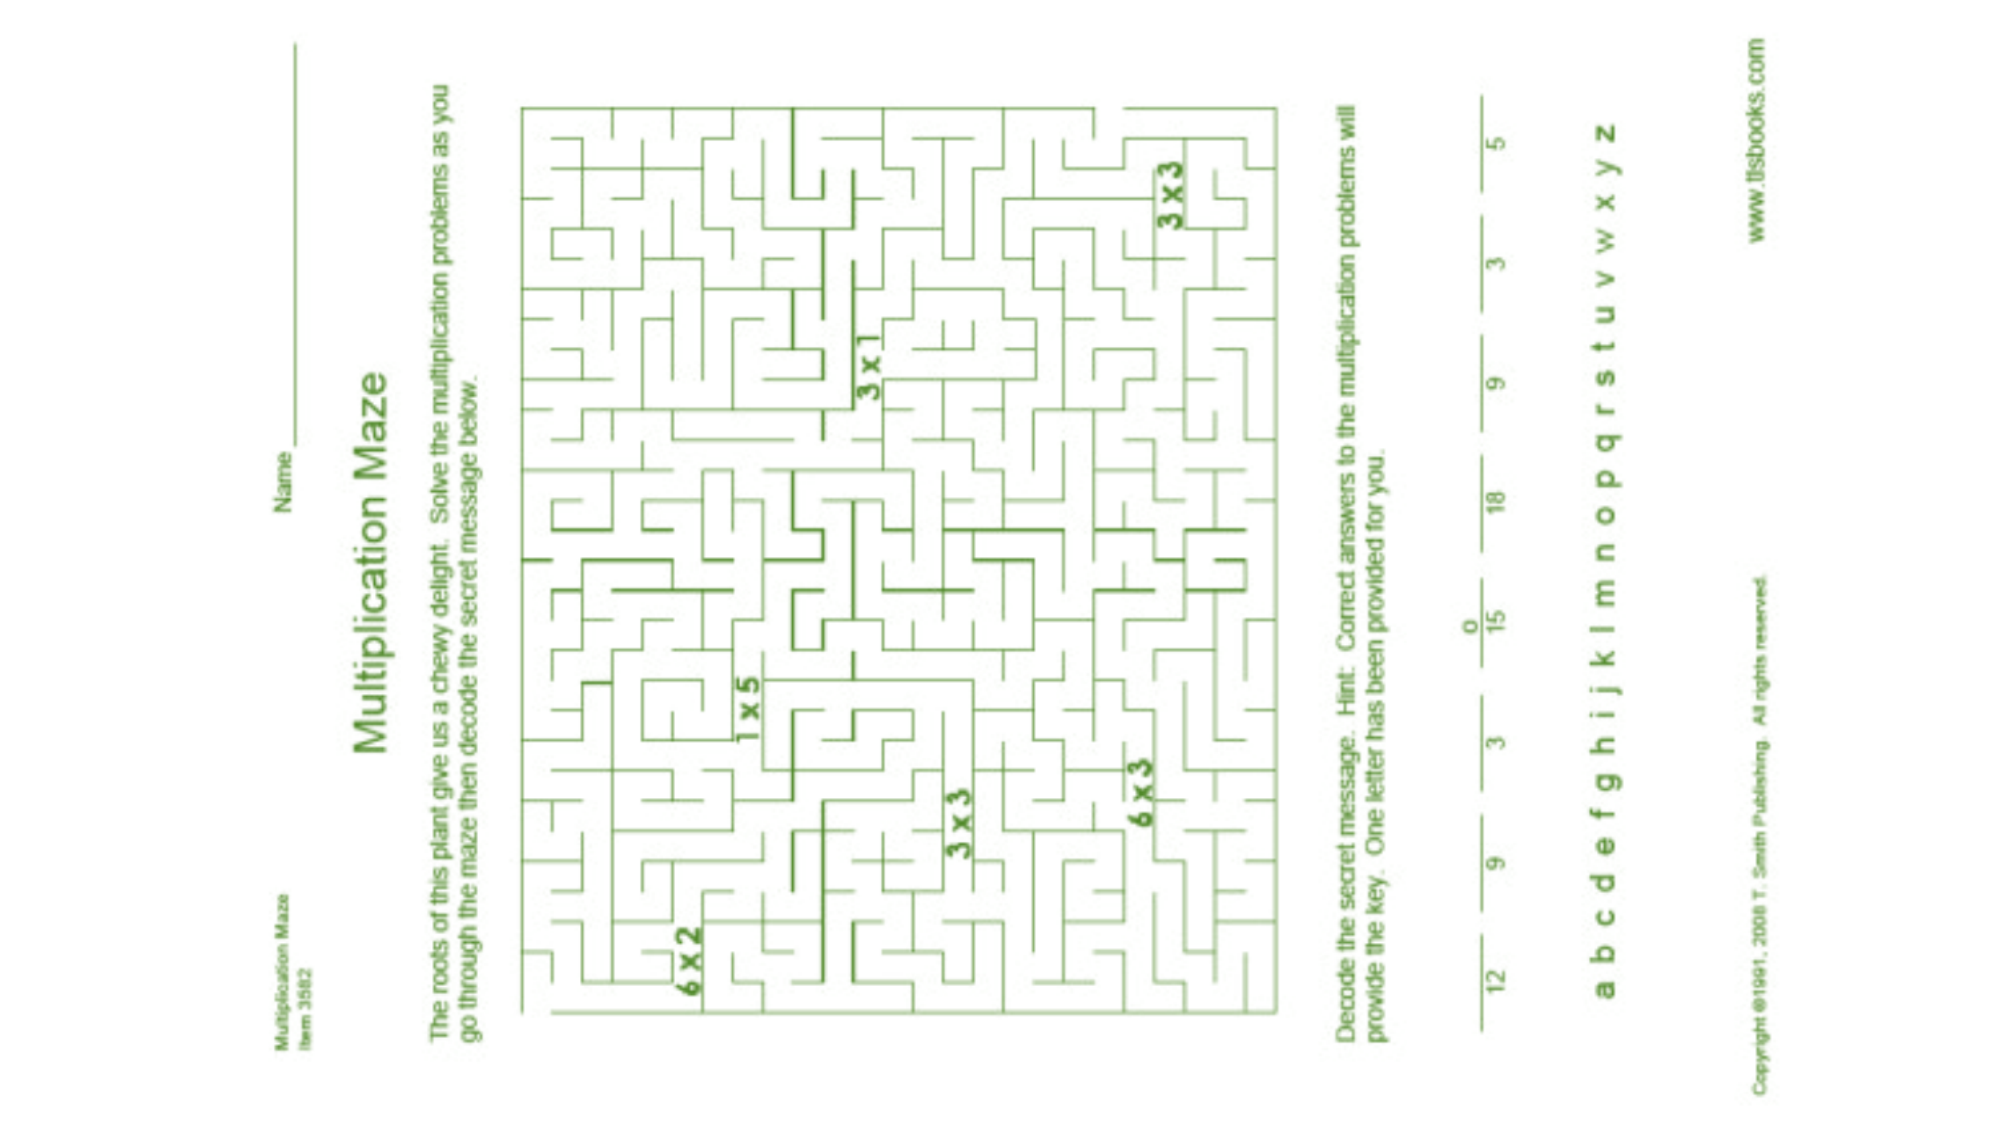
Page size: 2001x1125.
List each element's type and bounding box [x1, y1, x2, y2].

picture [447, 0, 1575, 1125]
